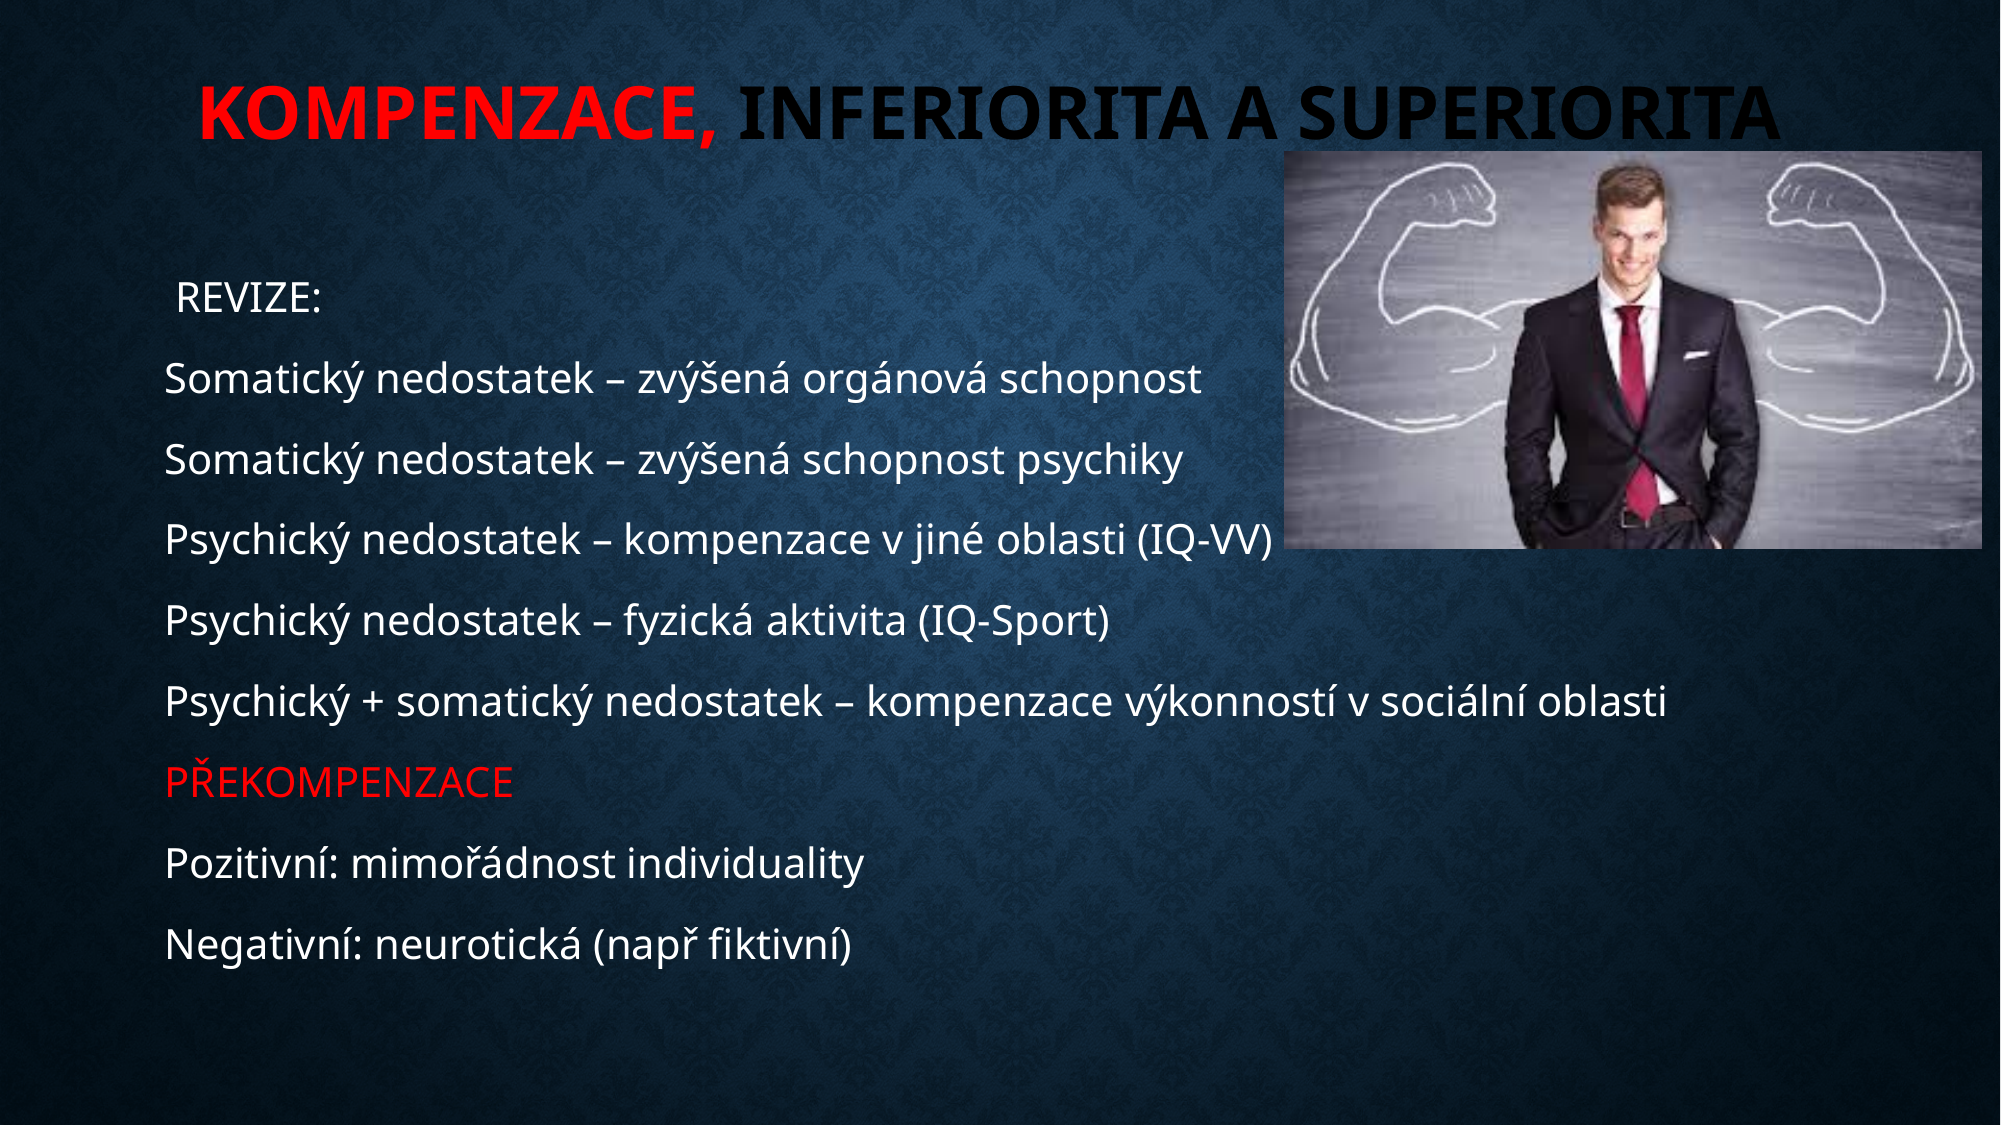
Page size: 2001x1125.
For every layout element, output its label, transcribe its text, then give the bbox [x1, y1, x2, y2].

title KOMPENZACE, INFERIORITA a SUPERIORITA [149, 68, 1849, 238]
list REVIZE: Somatický nedostatek – zvýšená orgánová schopnost Somatický nedostatek – zvýšená schopnost psychiky Psychický nedostatek – kompenzace v jiné oblasti (IQ-VV) Psychický nedostatek – fyzická aktivita (IQ-Sport) Psychický + somatický nedostatek – kompenzace výkonností v sociální oblasti PŘEKOMPENZACE Pozitivní: mimořádnost individuality Negativní: neurotická (např fiktivní) [149, 253, 1849, 1055]
picture [1284, 150, 1983, 549]
